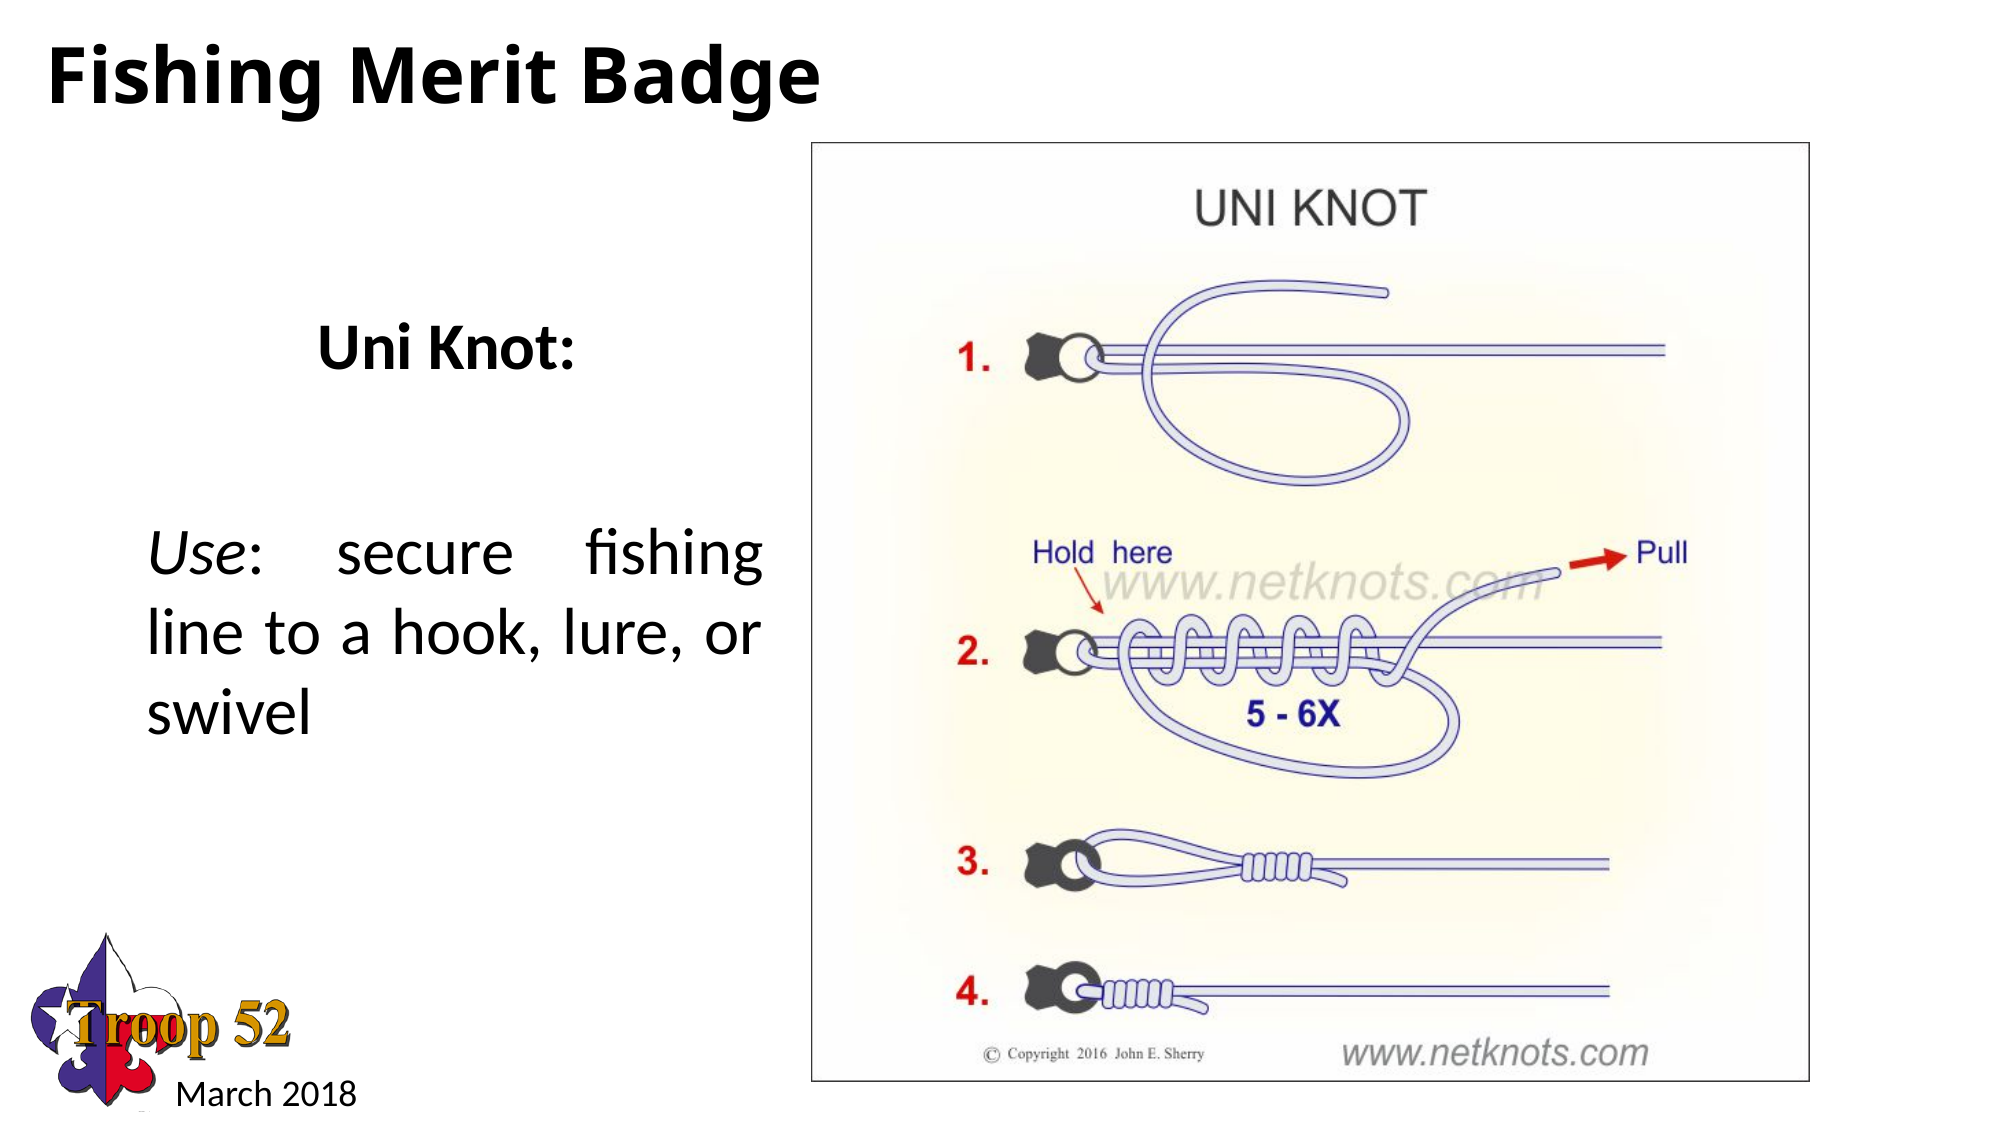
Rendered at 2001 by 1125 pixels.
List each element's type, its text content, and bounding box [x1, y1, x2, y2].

picture [30, 932, 291, 1112]
text_box March 2018 [160, 1061, 479, 1122]
text_box Fishing Merit Badge [30, 28, 1756, 128]
picture [811, 142, 1810, 1082]
text_box Uni Knot: Use: secure fishing line to a hook, lure, or swivel [131, 295, 779, 755]
